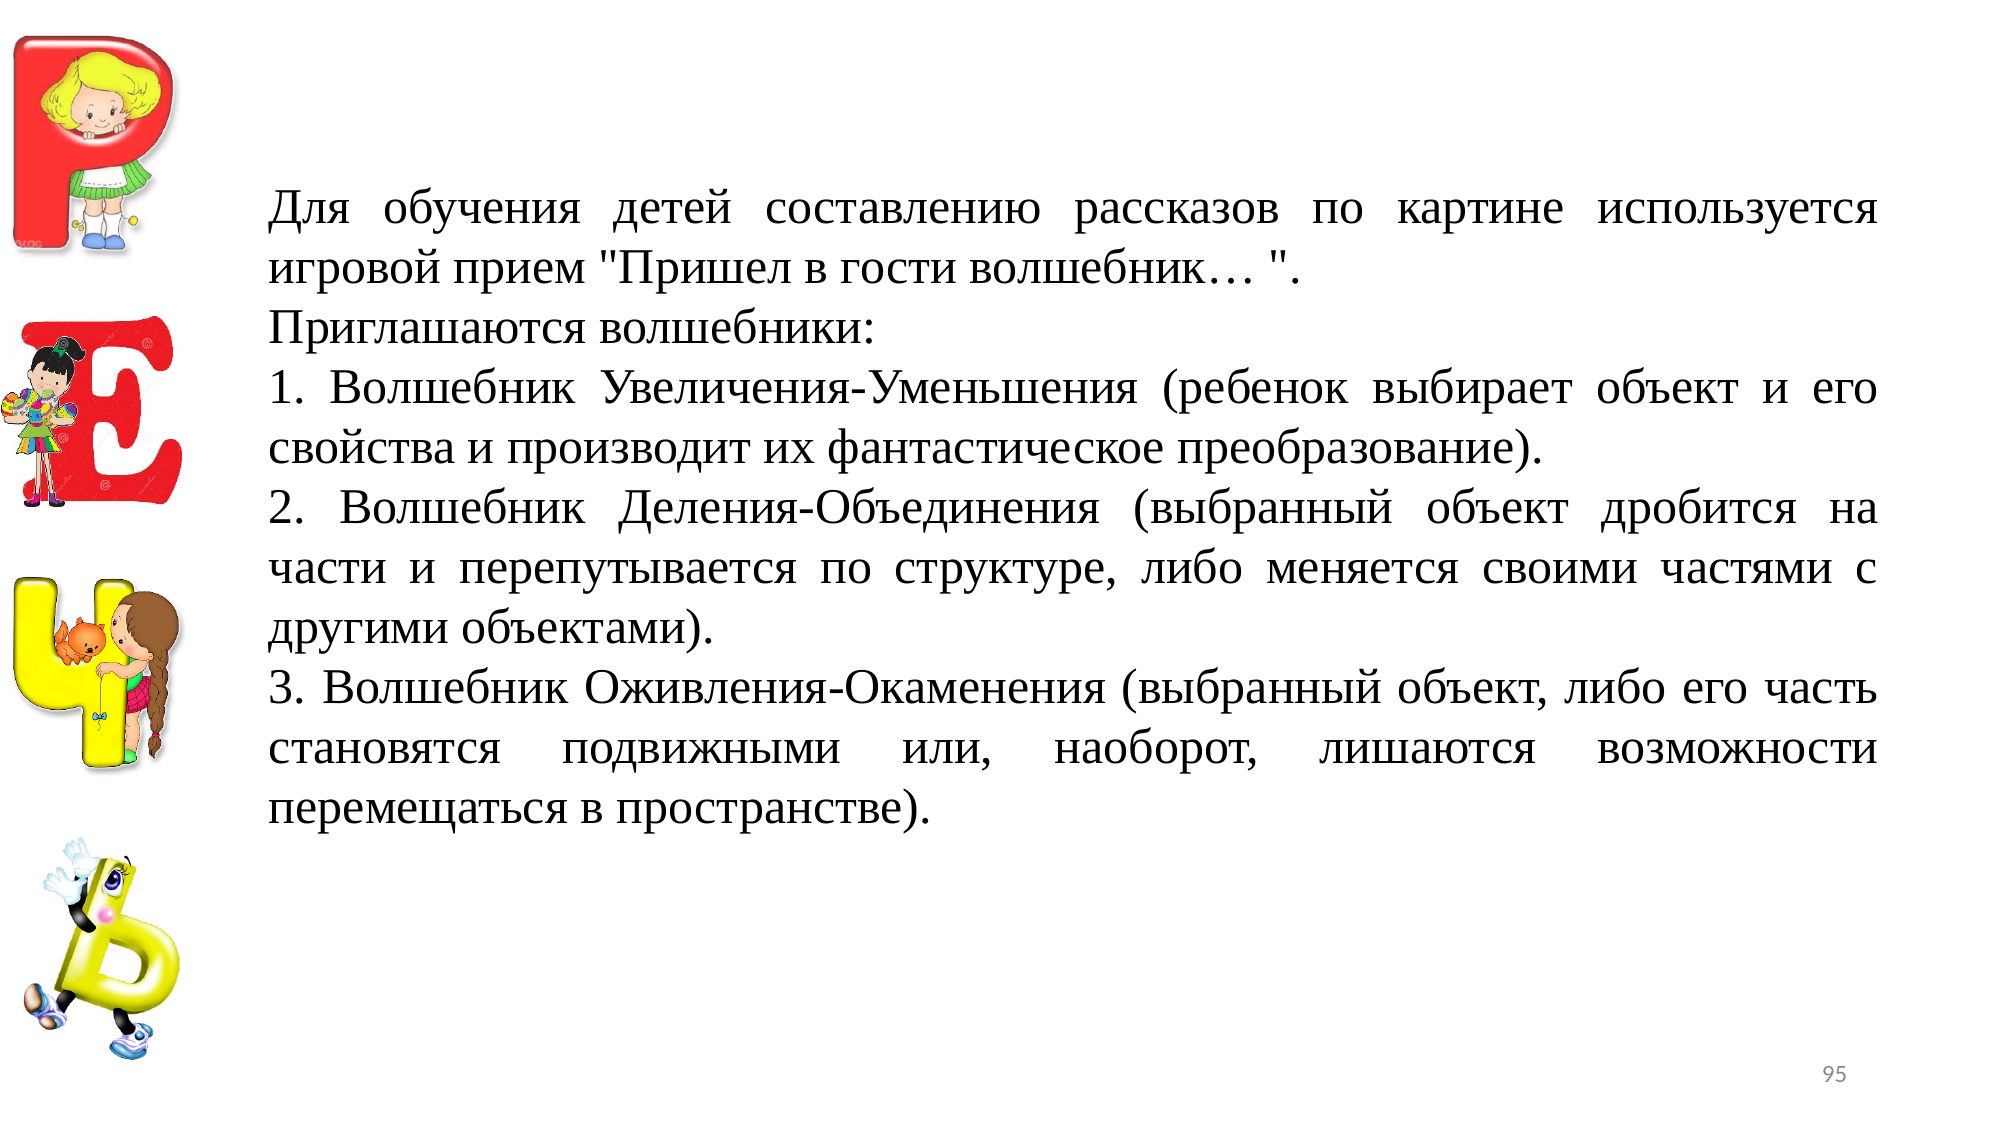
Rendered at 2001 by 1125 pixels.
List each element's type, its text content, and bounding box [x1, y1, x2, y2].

picture [0, 18, 182, 262]
picture [0, 832, 190, 1065]
picture [0, 561, 190, 778]
slide_number 95 [1412, 1042, 1863, 1103]
text_box Для обучения детей составлению рассказов по картине используется игровой прием "Пришел в гости волшебник… ". Приглашаются волшебники: 1. Волшебник Увеличения-Уменьшения (ребенок выбирает объект и его свойства и производит их фантастическое преобразование). 2. Волшебник Деления-Объединения (выбранный объект дробится на части и перепутывается по структуре, либо меняется своими частями с другими объектами). 3. Волшебник Оживления-Окаменения (выбранный объект, либо его часть становятся подвижными или, наоборот, лишаются возможности перемещаться в пространстве). [254, 166, 1894, 841]
picture [0, 316, 182, 507]
